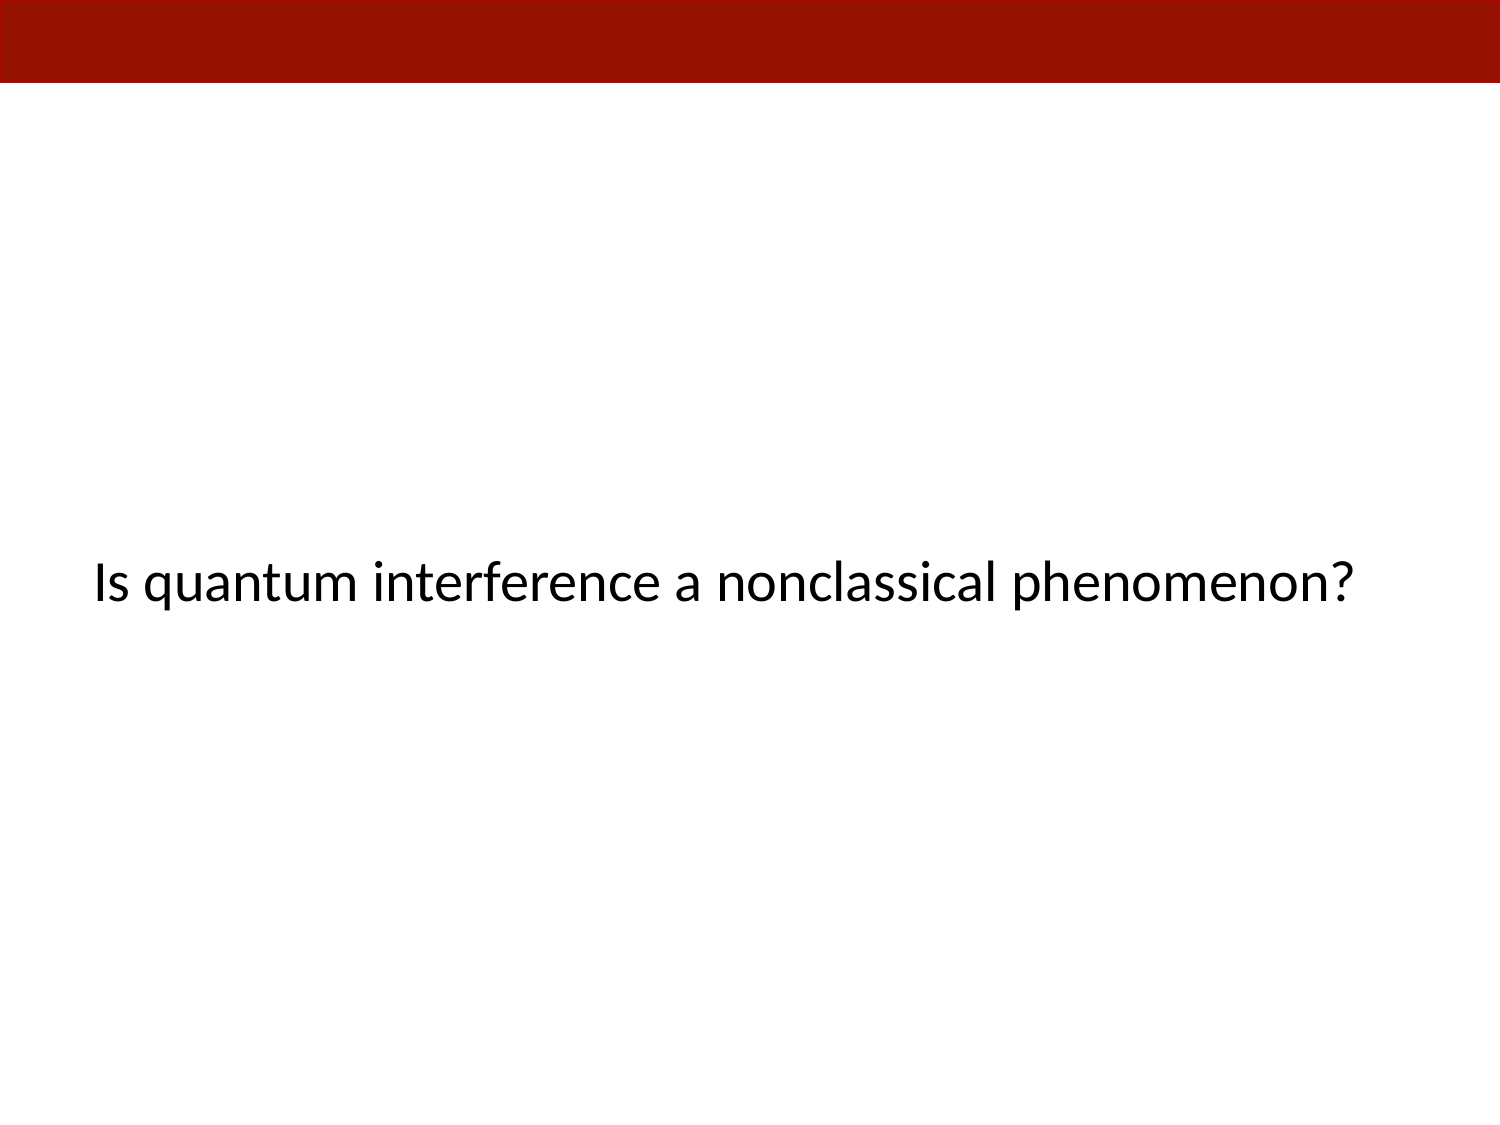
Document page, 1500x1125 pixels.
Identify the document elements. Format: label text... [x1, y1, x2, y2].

text_box [0, 0, 1500, 83]
text_box Is quantum interference a nonclassical phenomenon? [78, 535, 1459, 691]
